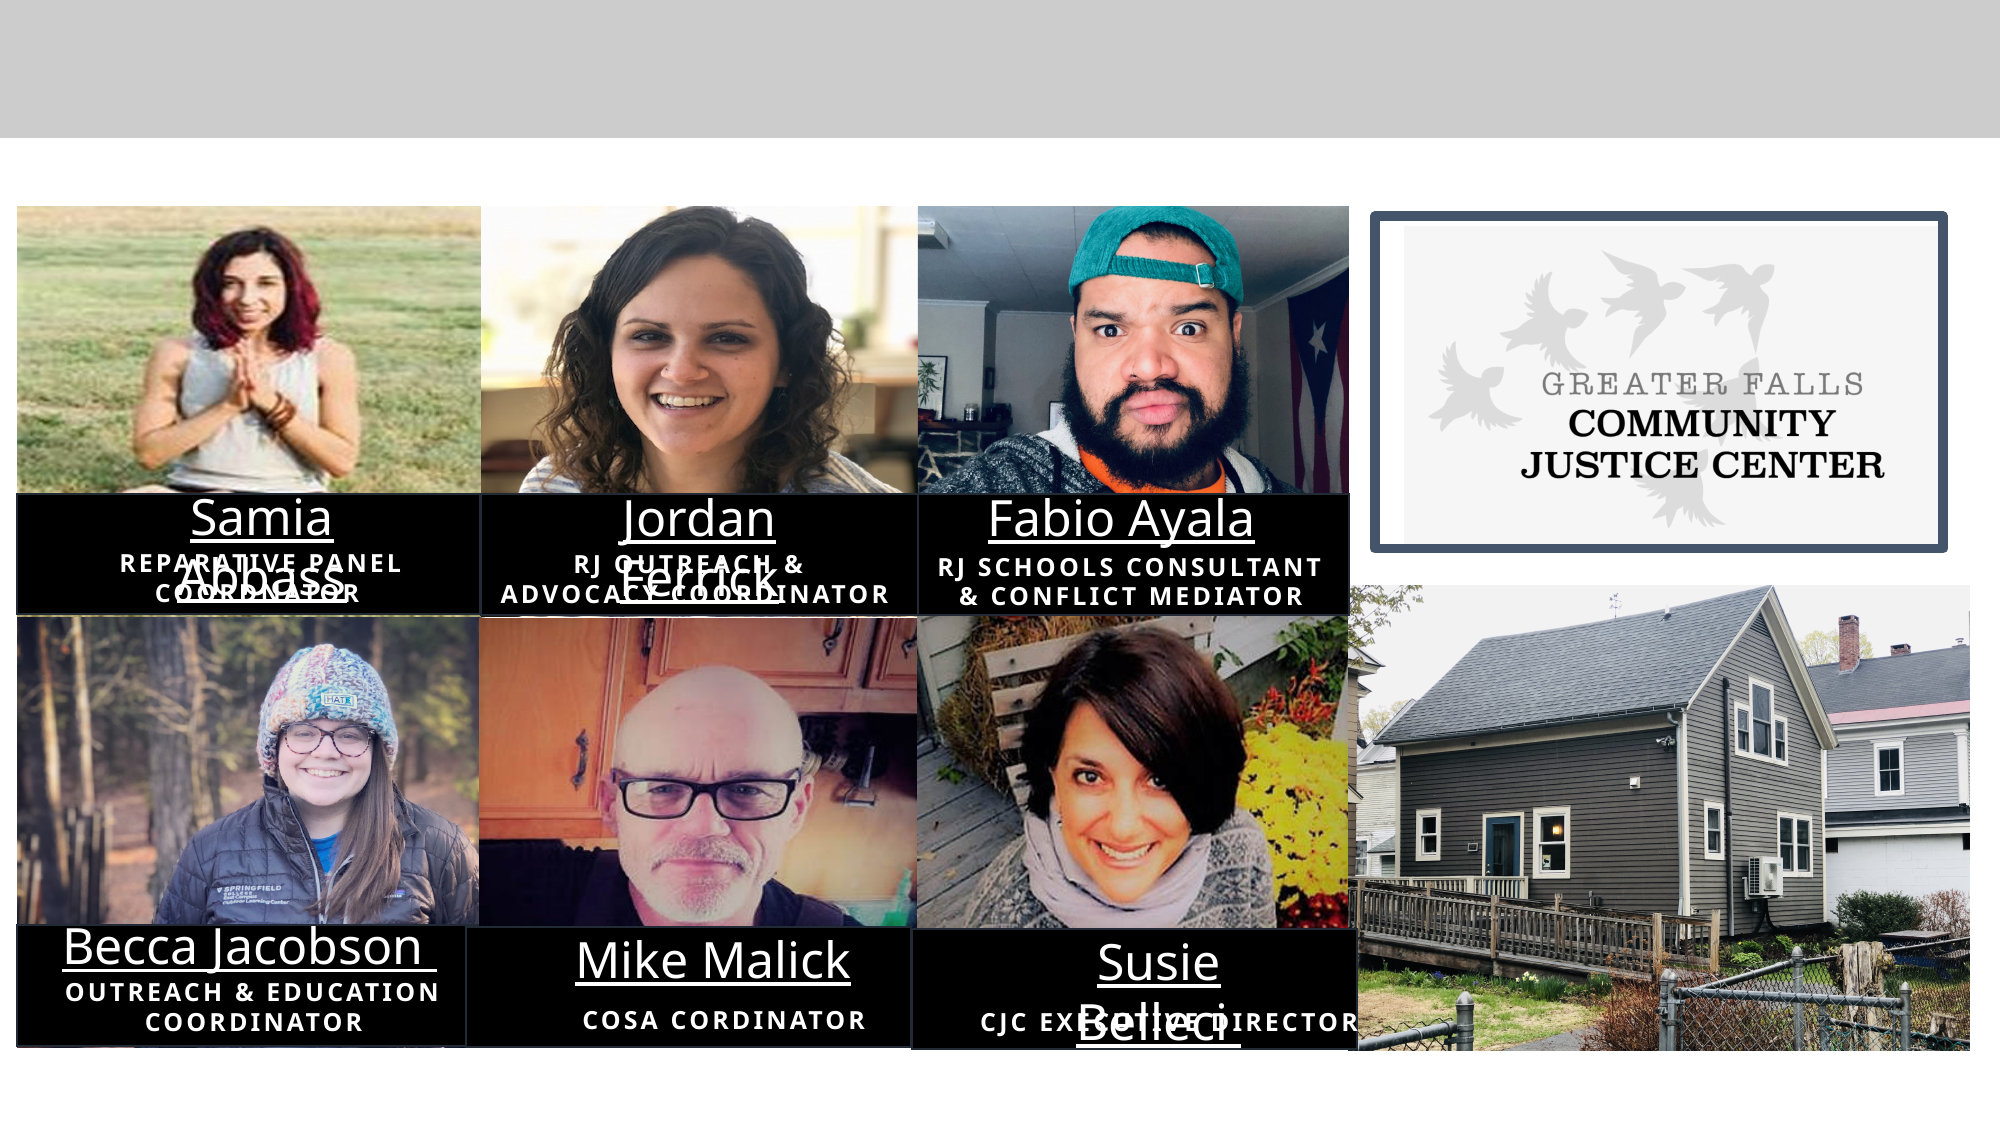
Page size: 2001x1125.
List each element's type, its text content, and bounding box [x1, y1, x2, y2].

text_box Susie Belleci [1001, 1049, 1317, 1058]
picture [17, 206, 1970, 1051]
text_box [911, 1000, 1001, 1050]
text_box [485, 1000, 911, 1048]
text_box COSA CORDINATOR [507, 1000, 911, 1043]
picture [1379, 221, 1939, 544]
text_box [0, 0, 2000, 139]
